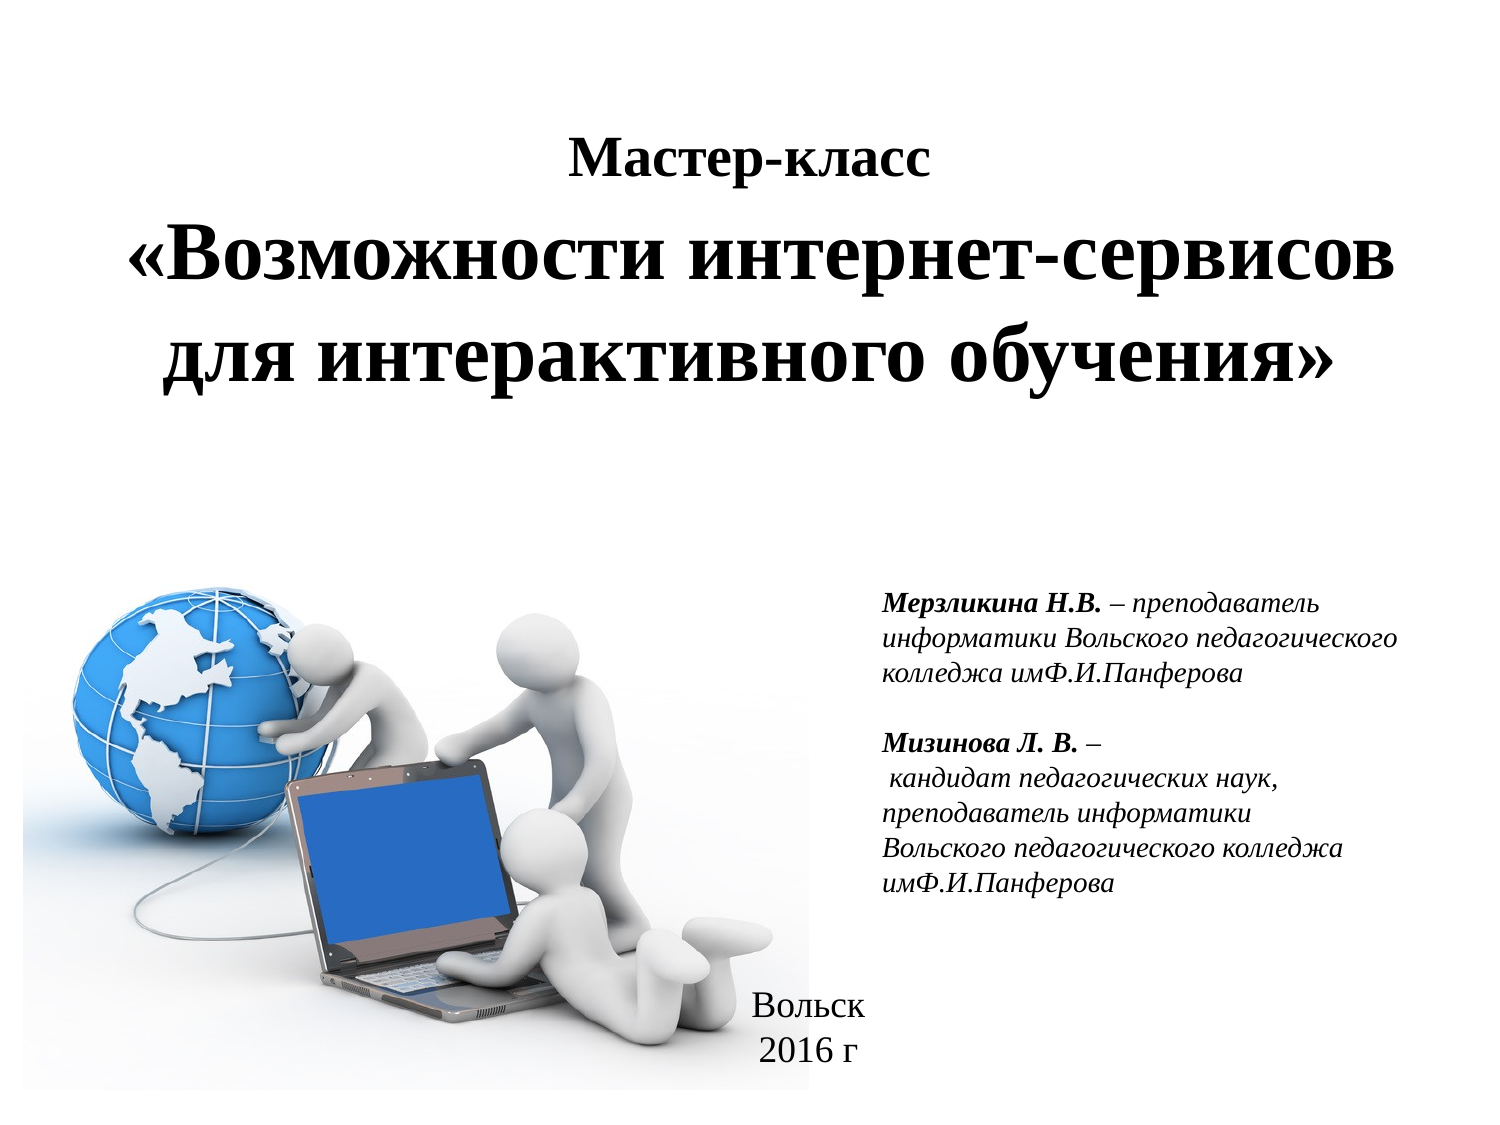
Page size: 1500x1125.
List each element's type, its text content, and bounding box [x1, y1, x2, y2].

title Мастер-класс «Возможности интернет-сервисов для интерактивного обучения» [23, 35, 1477, 657]
text_box Мерзликина Н.В. – преподаватель информатики Вольского педагогического колледжа имФ.И.Панферова Мизинова Л. В. – кандидат педагогических наук, преподаватель информатики Вольского педагогического колледжа имФ.И.Панферова [867, 576, 1477, 906]
picture [23, 538, 809, 1091]
text_box Вольск 2016 г [813, 972, 1161, 1078]
